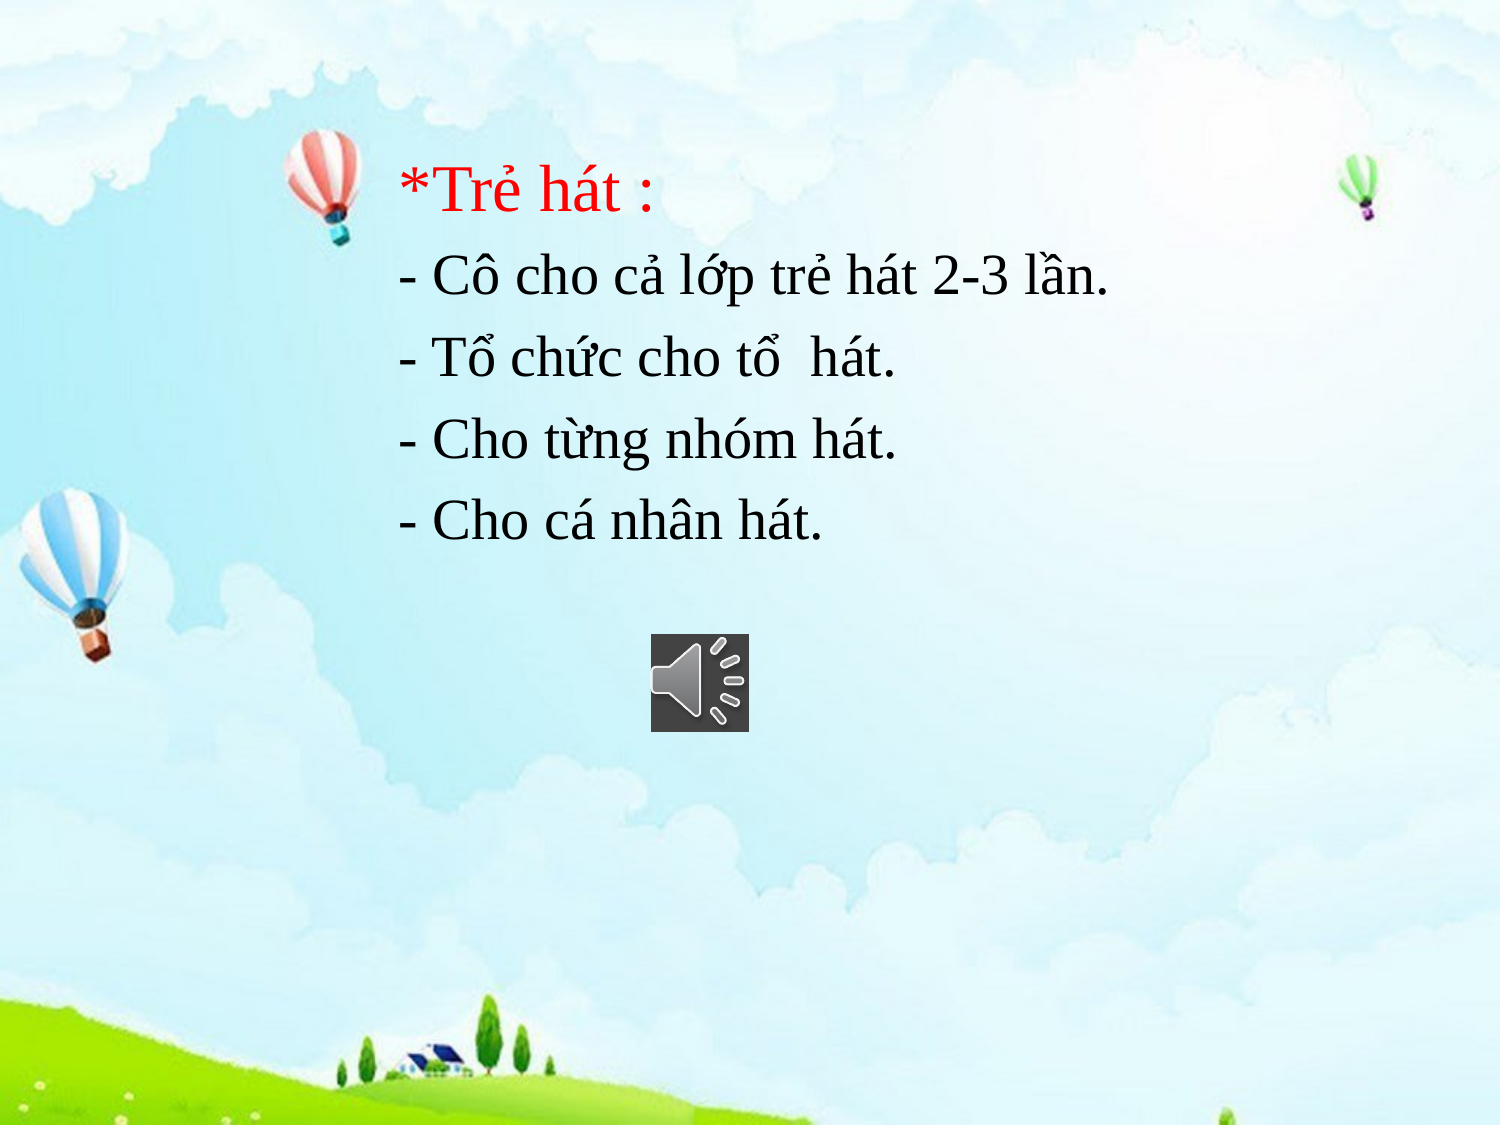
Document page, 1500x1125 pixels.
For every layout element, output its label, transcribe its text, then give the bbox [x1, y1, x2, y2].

picture [0, 0, 1500, 1125]
picture [649, 633, 751, 734]
list *Trẻ hát : - Cô cho cả lớp trẻ hát 2-3 lần. - Tổ chức cho tổ hát. - Cho từng nhóm hát. - Cho cá nhân hát. [383, 137, 1500, 880]
